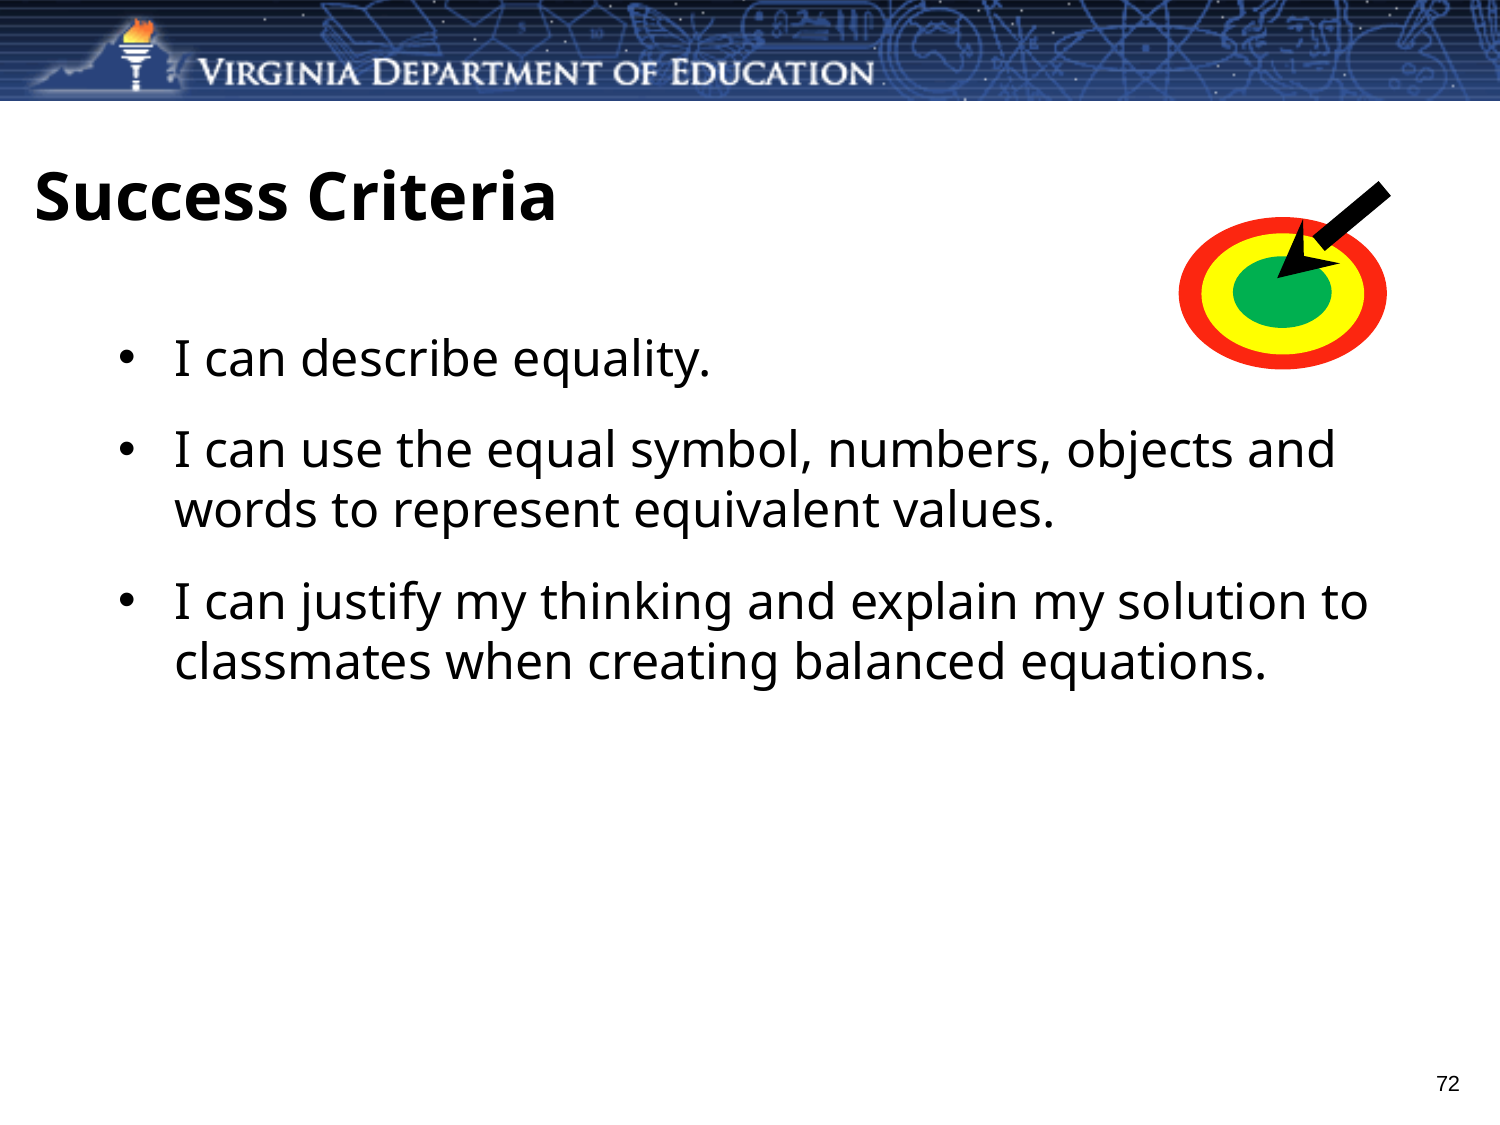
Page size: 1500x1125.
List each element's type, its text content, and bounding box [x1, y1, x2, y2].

picture [0, 0, 1500, 101]
slide_number 72 [1125, 1062, 1475, 1125]
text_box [1276, 188, 1385, 279]
title Success Criteria [19, 99, 1370, 288]
list I can describe equality. I can use the equal symbol, numbers, objects and words to represent equivalent values. I can justify my thinking and explain my solution to classmates when creating balanced equations. [75, 311, 1425, 1055]
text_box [1180, 218, 1385, 368]
